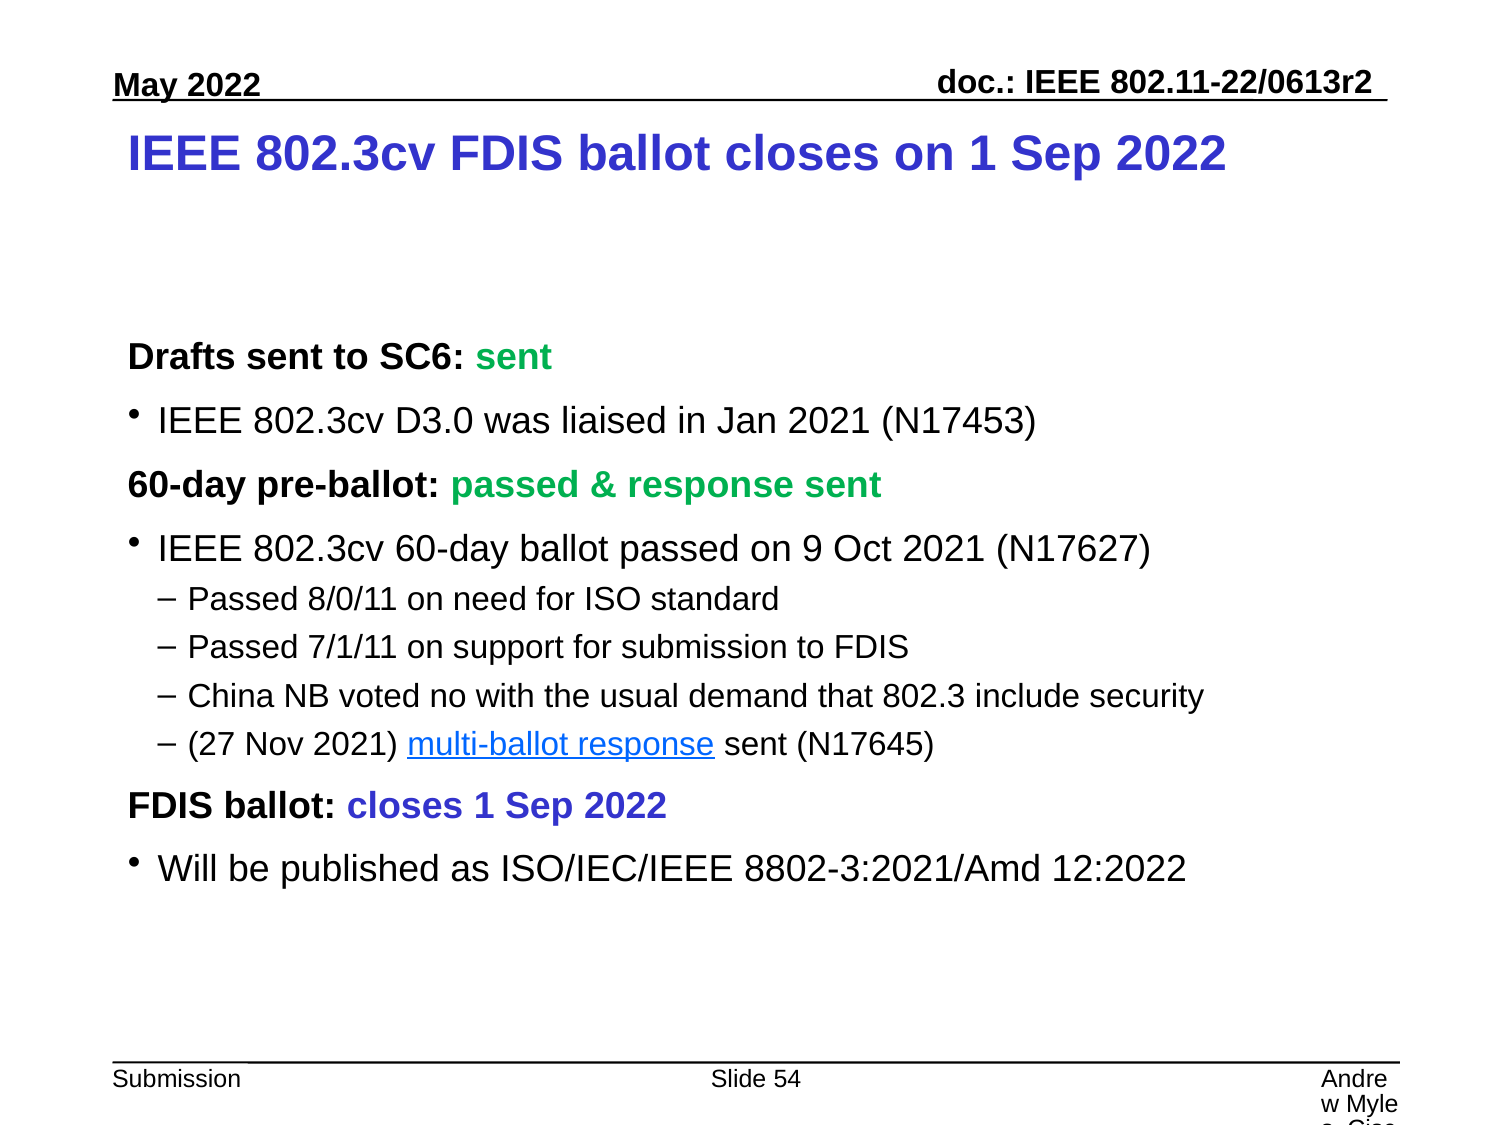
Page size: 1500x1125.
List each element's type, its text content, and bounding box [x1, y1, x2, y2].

title IEEE 802.3cv FDIS ballot closes on 1 Sep 2022 [112, 112, 1388, 288]
slide_number Slide 54 [709, 1061, 803, 1093]
list Drafts sent to SC6: sent IEEE 802.3cv D3.0 was liaised in Jan 2021 (N17453) 60-day pre-ballot: passed & response sent IEEE 802.3cv 60-day ballot passed on 9 Oct 2021 (N17627) Passed 8/0/11 on need for ISO standard Passed 7/1/11 on support for submission to FDIS China NB voted no with the usual demand that 802.3 include security (27 Nov 2021) multi-ballot response sent (N17645) FDIS ballot: closes 1 Sep 2022 Will be published as ISO/IEC/IEEE 8802-3:2021/Amd 12:2022 [112, 324, 1388, 1000]
footer Andrew Myles, Cisco [1320, 1061, 1402, 1093]
